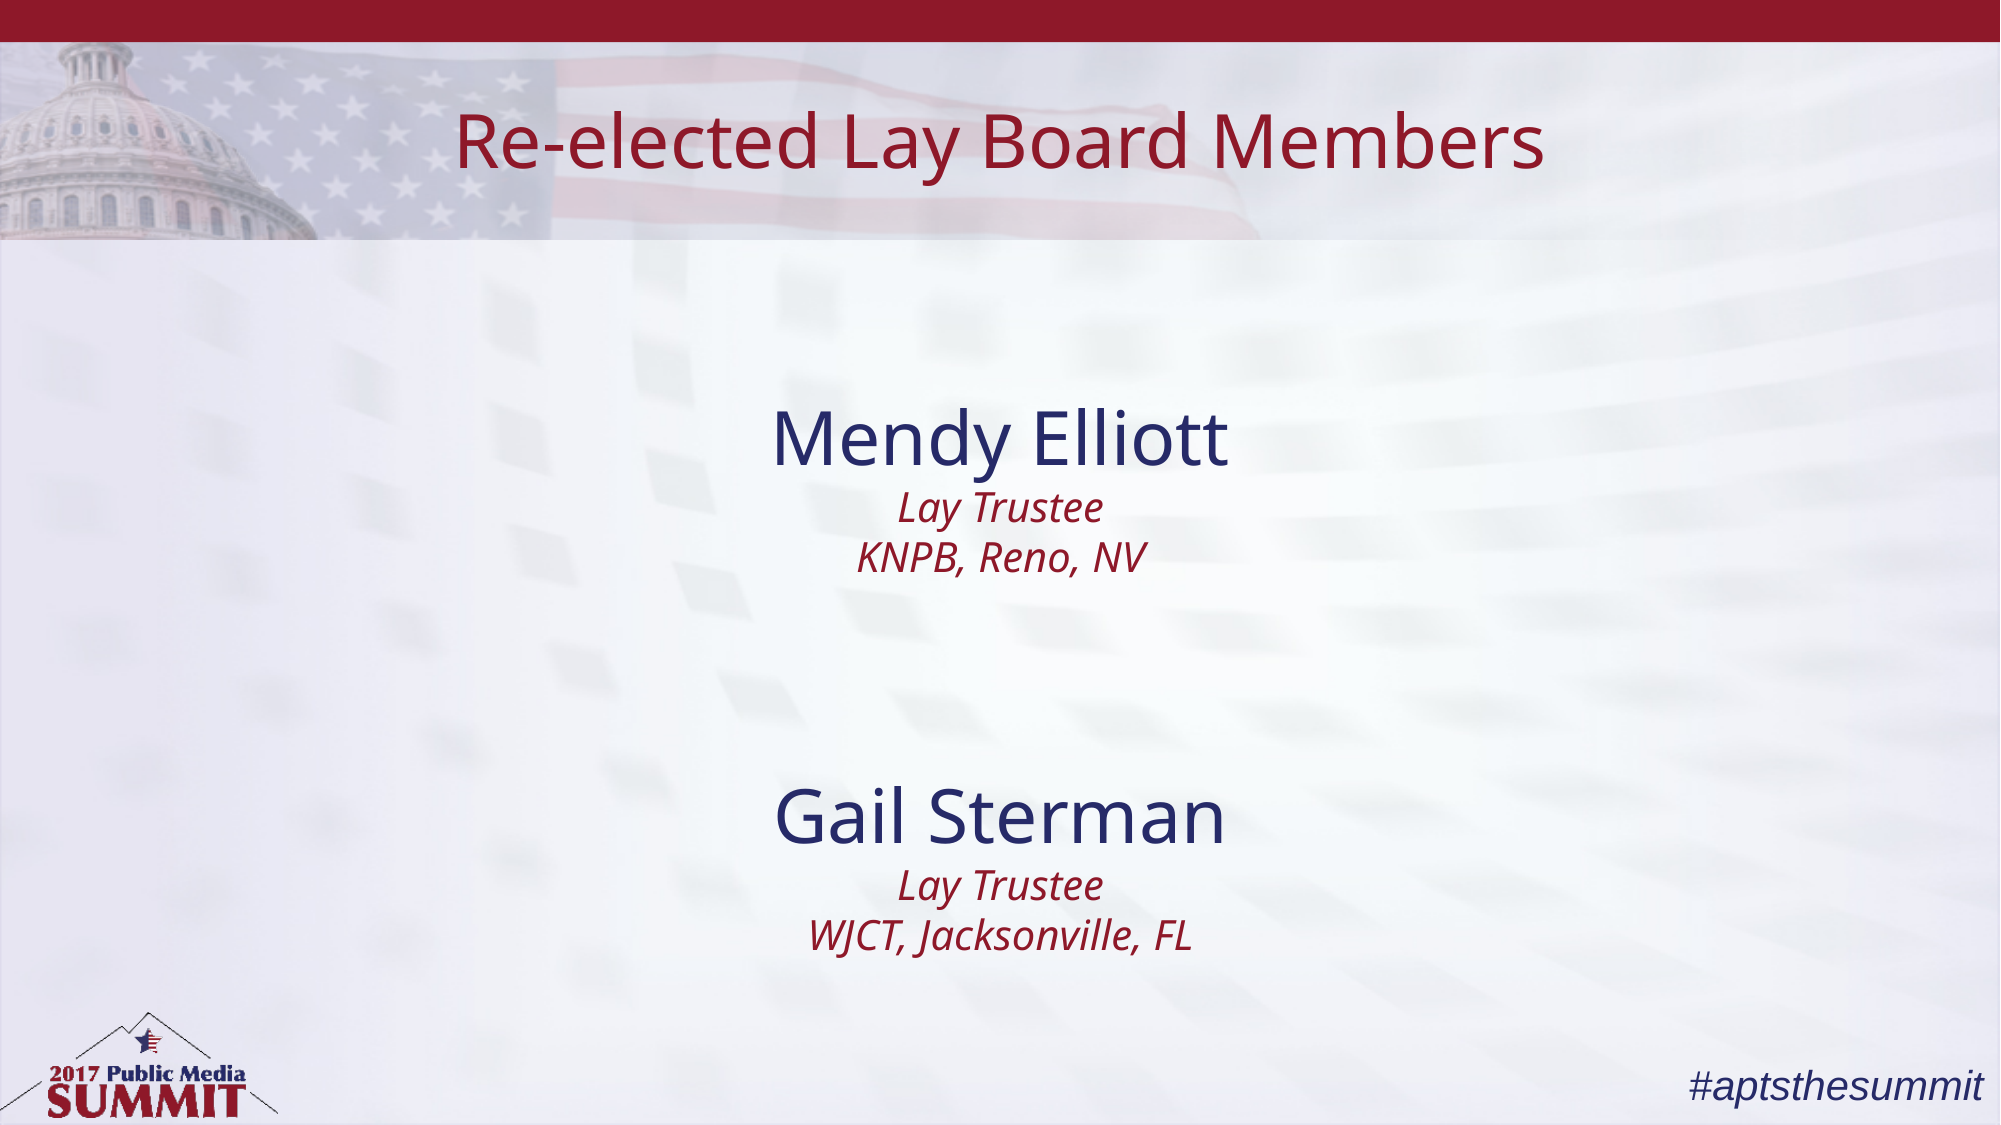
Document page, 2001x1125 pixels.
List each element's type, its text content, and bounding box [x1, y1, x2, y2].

text_box Re-elected Lay Board Members [100, 45, 1901, 233]
text_box Gail Sterman Lay Trustee WJCT, Jacksonville, FL [400, 713, 1601, 1014]
title Mendy Elliott Lay Trustee KNPB, Reno, NV [400, 335, 1601, 636]
picture [0, 43, 2000, 1125]
